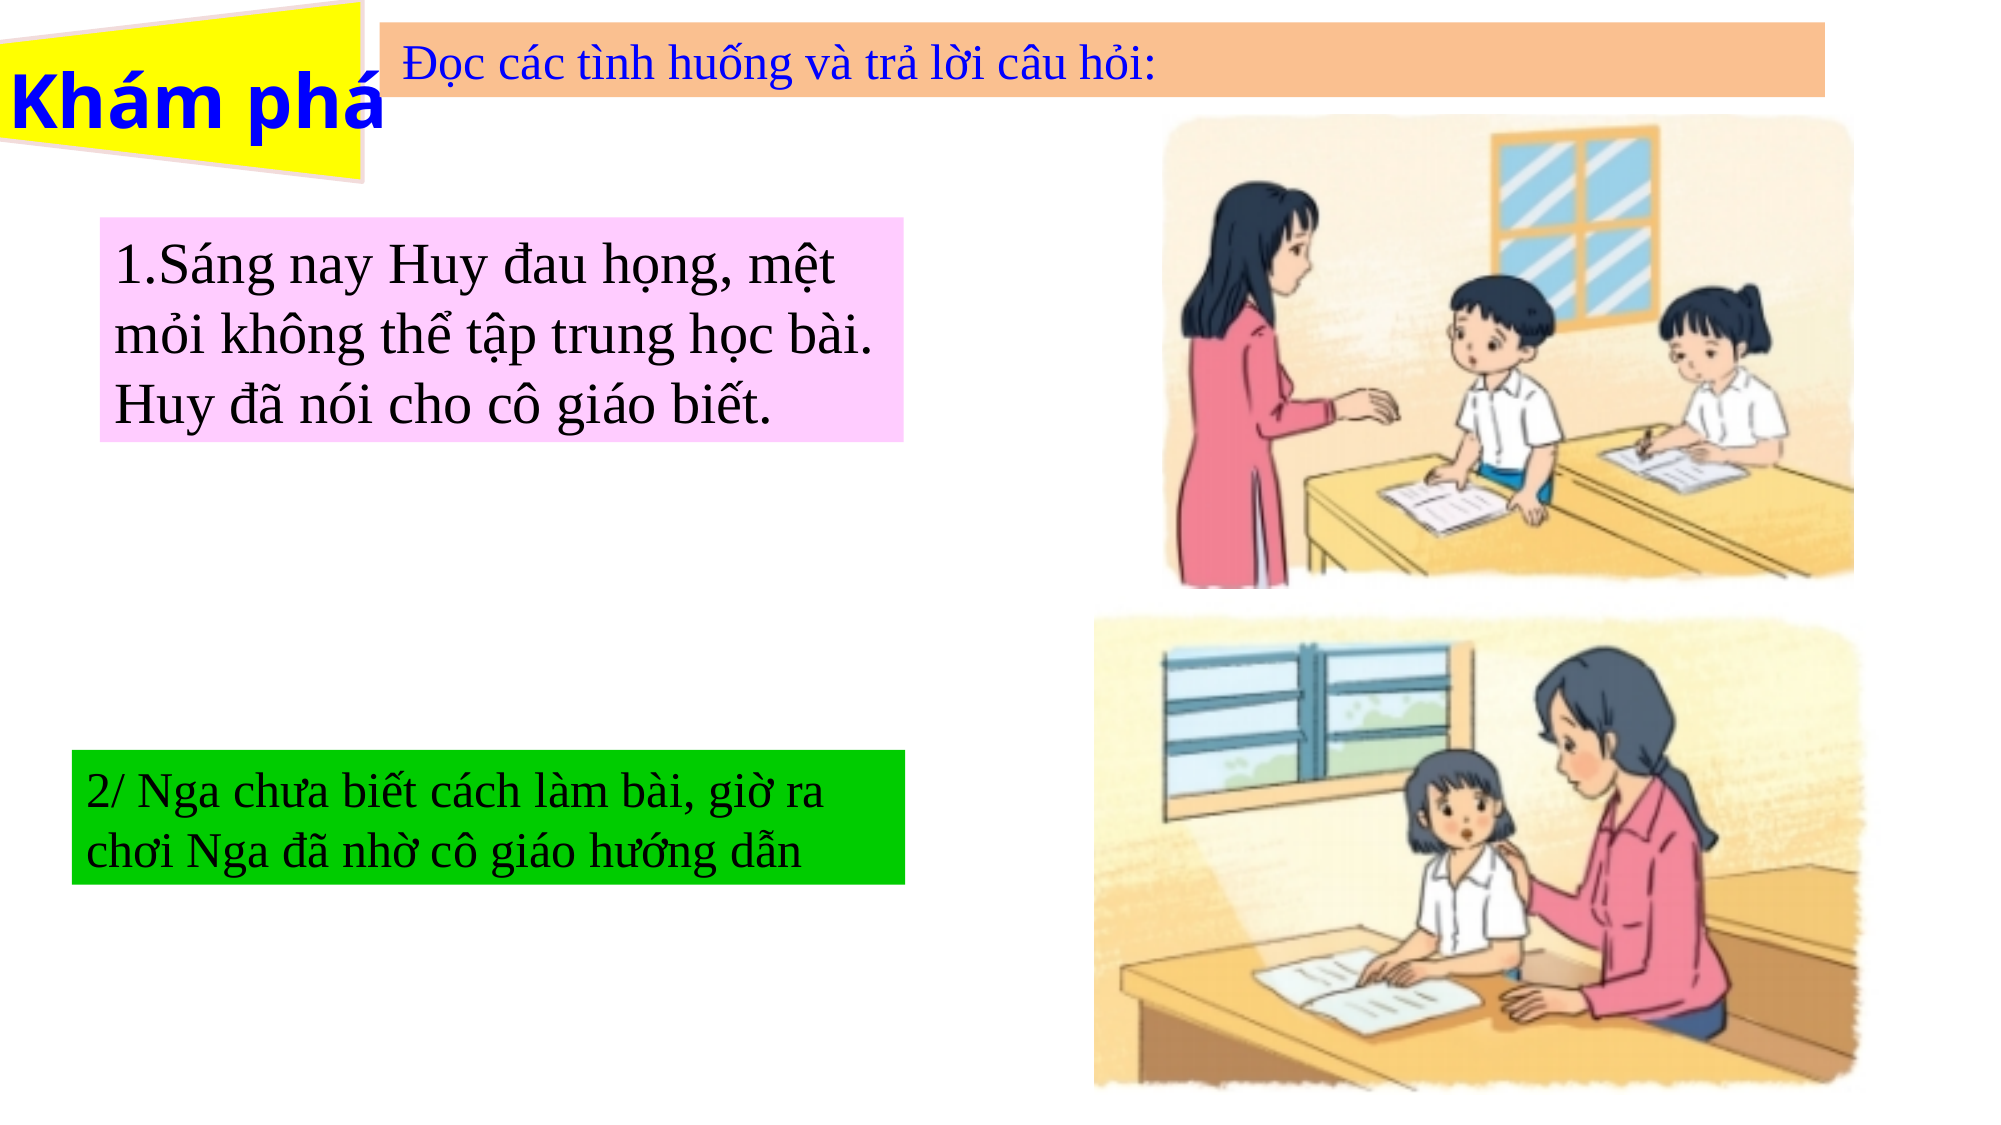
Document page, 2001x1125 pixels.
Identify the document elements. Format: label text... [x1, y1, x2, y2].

picture [1094, 596, 1881, 1095]
text_box 1.Sáng nay Huy đau họng, mệt mỏi không thể tập trung học bài. Huy đã nói cho cô giáo biết. [99, 217, 904, 443]
picture [1162, 114, 1854, 589]
title Khám phá [0, 0, 673, 197]
text_box 2/ Nga chưa biết cách làm bài, giờ ra chơi Nga đã nhờ cô giáo hướng dẫn [71, 749, 906, 885]
text_box Đọc các tình huống và trả lời câu hỏi: [379, 22, 1825, 98]
